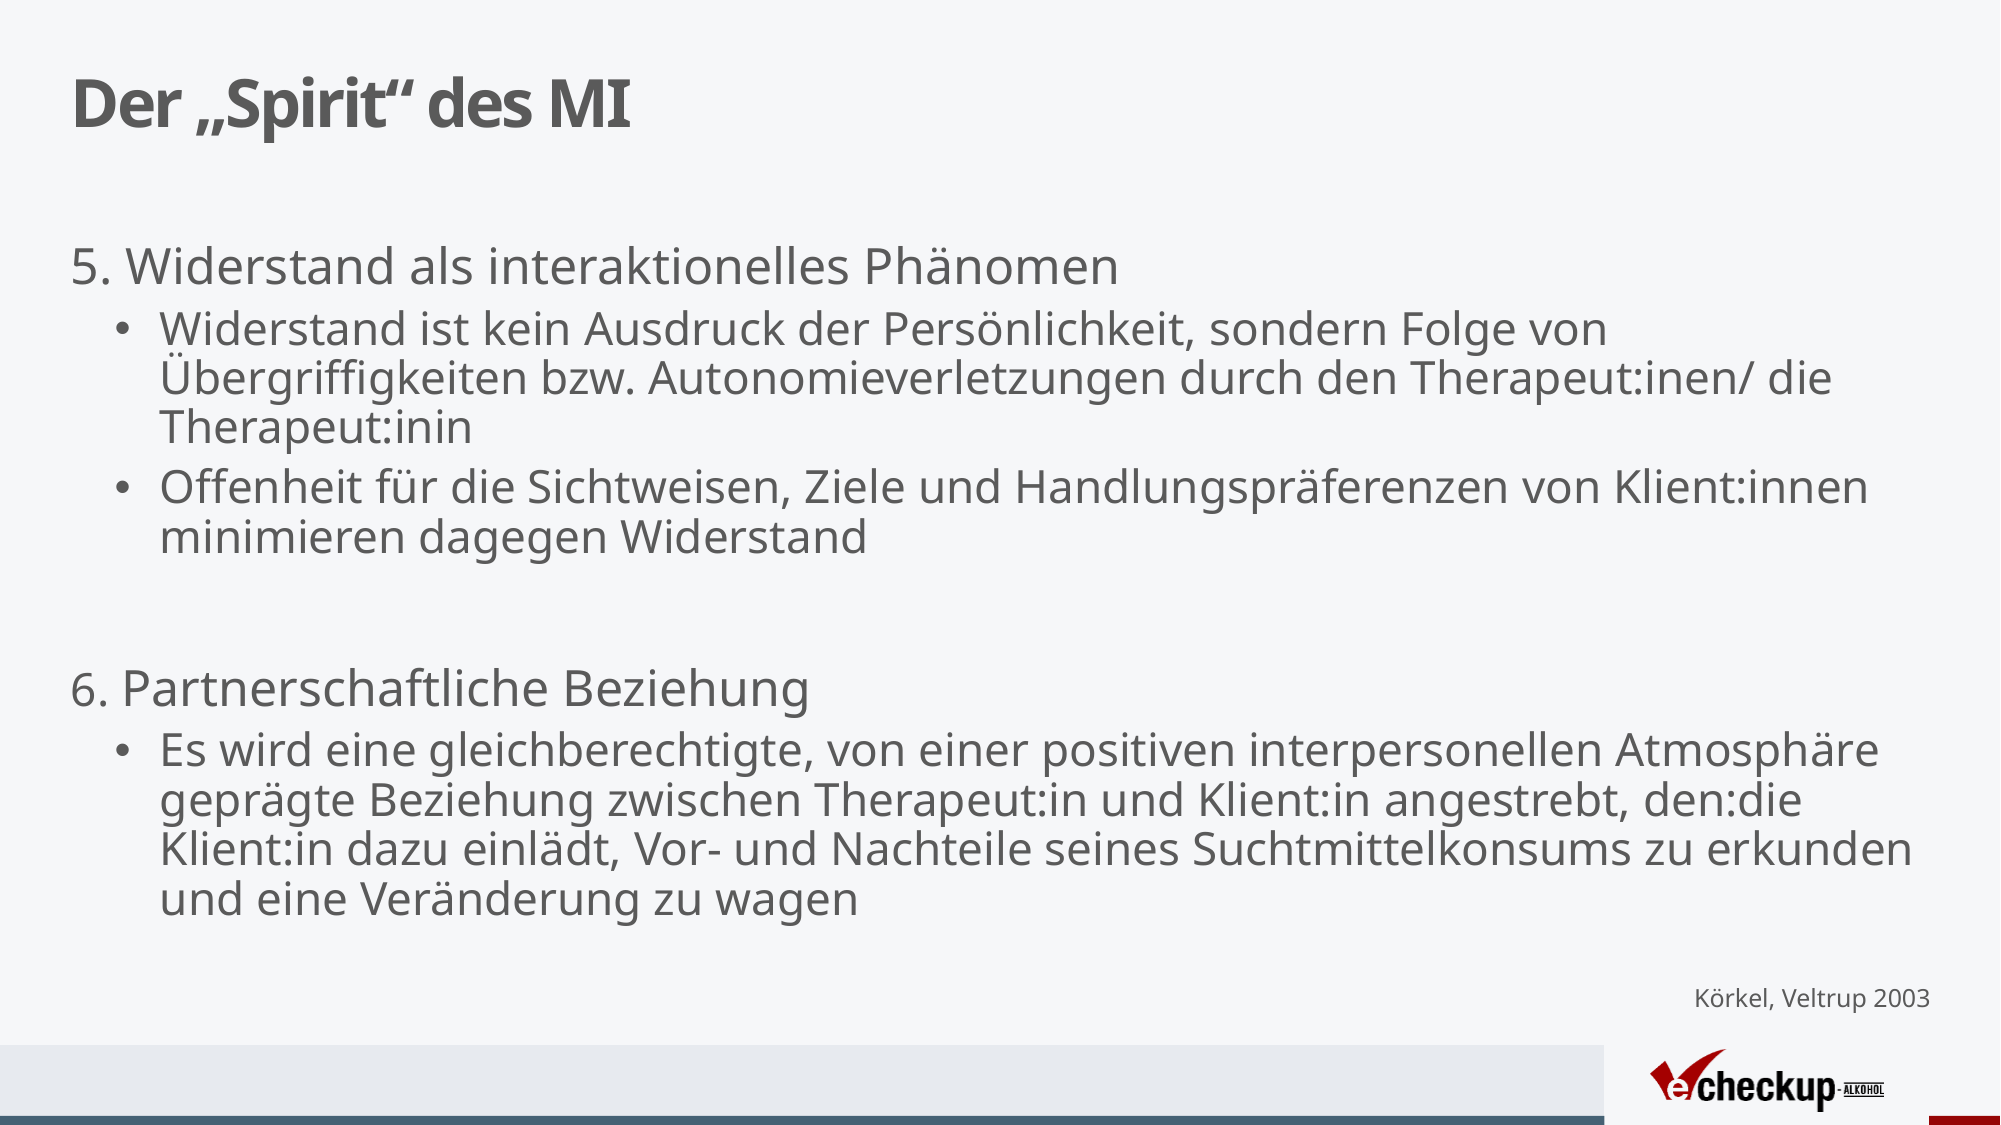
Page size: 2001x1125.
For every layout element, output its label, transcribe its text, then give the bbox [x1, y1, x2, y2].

title Der „Spirit“ des MI [70, 70, 1930, 142]
list Körkel, Veltrup 2003 [466, 982, 1931, 1046]
list 5. Widerstand als interaktionelles Phänomen Widerstand ist kein Ausdruck der Persönlichkeit, sondern Folge von Übergriffigkeiten bzw. Autonomieverletzungen durch den Therapeut:inen/ die Therapeut:inin Offenheit für die Sichtweisen, Ziele und Handlungspräferenzen von Klient:innen minimieren dagegen Widerstand 6. Partnerschaftliche Beziehung Es wird eine gleichberechtigte, von einer positiven interpersonellen Atmosphäre geprägte Beziehung zwischen Therapeut:in und Klient:in angestrebt, den:die Klient:in dazu einlädt, Vor- und Nachteile seines Suchtmittelkonsums zu erkunden und eine Veränderung zu wagen [70, 165, 1930, 1016]
picture [1650, 1049, 1884, 1112]
